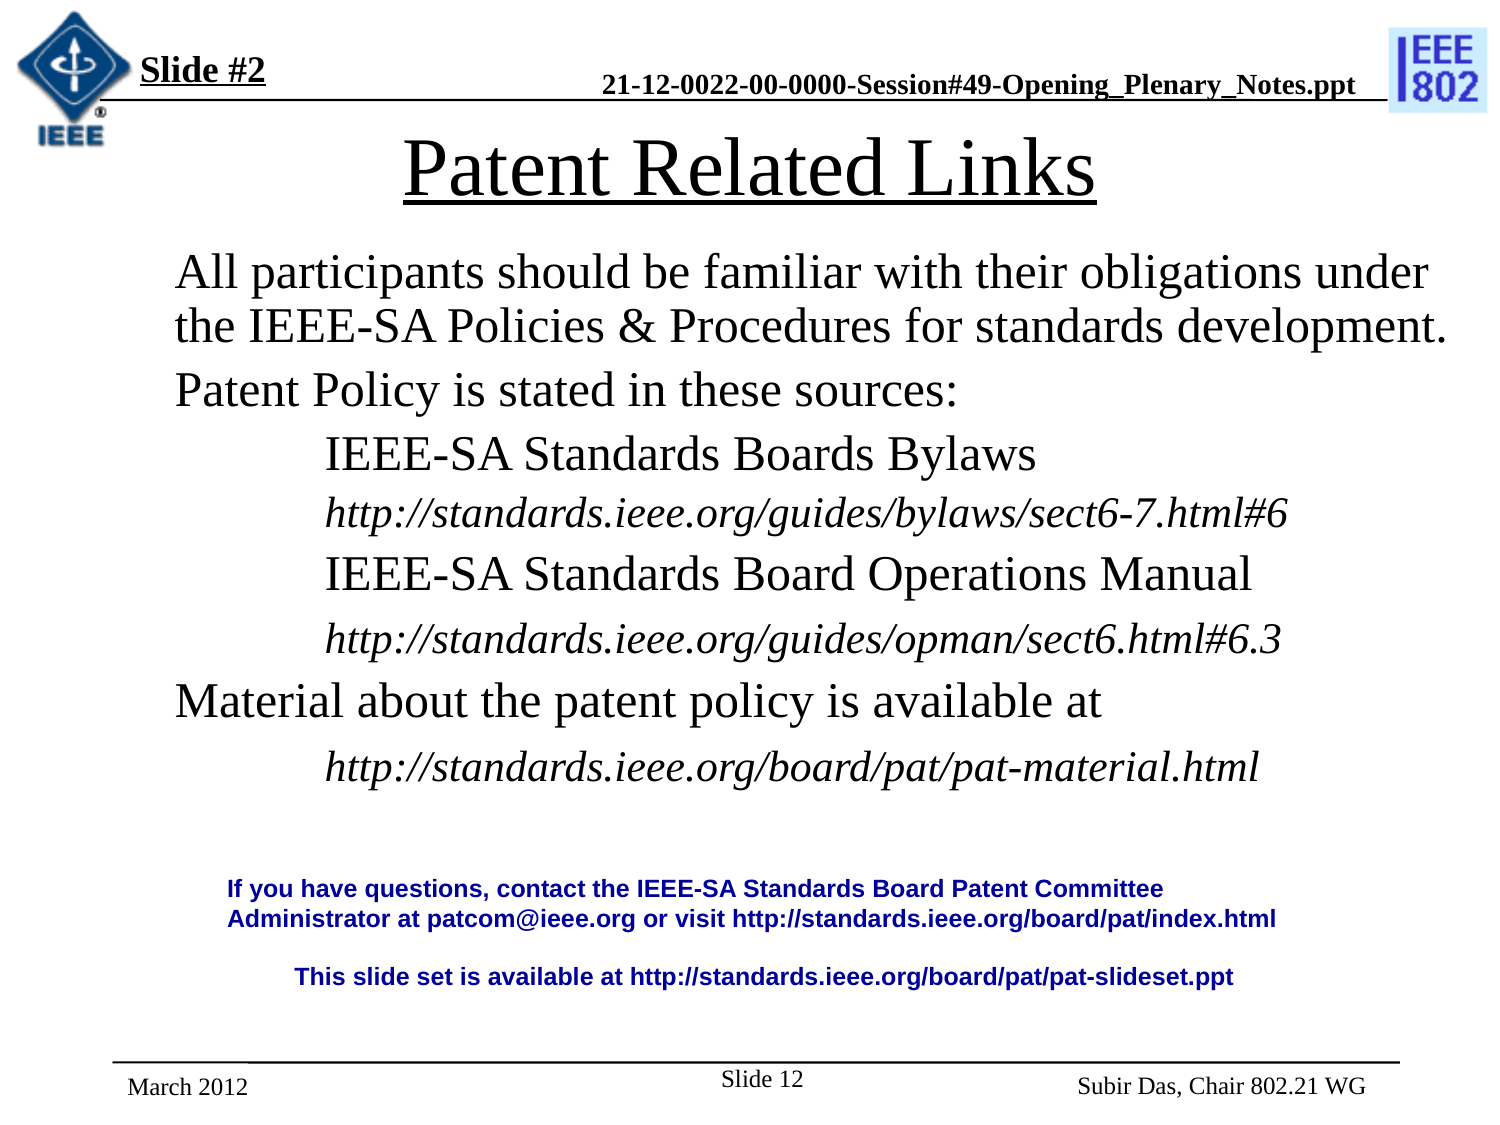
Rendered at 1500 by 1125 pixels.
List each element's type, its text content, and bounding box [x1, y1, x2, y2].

text_box Subir Das, Chair 802.21 WG [1050, 1062, 1412, 1106]
title Patent Related Links [112, 112, 1388, 213]
text_box Slide #2 [125, 37, 282, 98]
picture [1374, 9, 1499, 138]
text_box If you have questions, contact the IEEE-SA Standards Board Patent Committee Administrator at patcom@ieee.org or visit http://standards.ieee.org/board/pat/index.html This slide set is available at http://standards.ieee.org/board/pat/pat-slideset.ppt [212, 865, 1325, 998]
picture [12, 9, 137, 150]
list All participants should be familiar with their obligations under the IEEE-SA Policies & Procedures for standards development. Patent Policy is stated in these sources: IEEE-SA Standards Boards Bylaws http://standards.ieee.org/guides/bylaws/sect6-7.html#6 IEEE-SA Standards Board Operations Manual http://standards.ieee.org/guides/opman/sect6.html#6.3 Material about the patent policy is available at http://standards.ieee.org/board/pat/pat-material.html [37, 237, 1476, 851]
slide_number Slide 12 [699, 1062, 826, 1093]
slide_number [112, 1062, 325, 1098]
